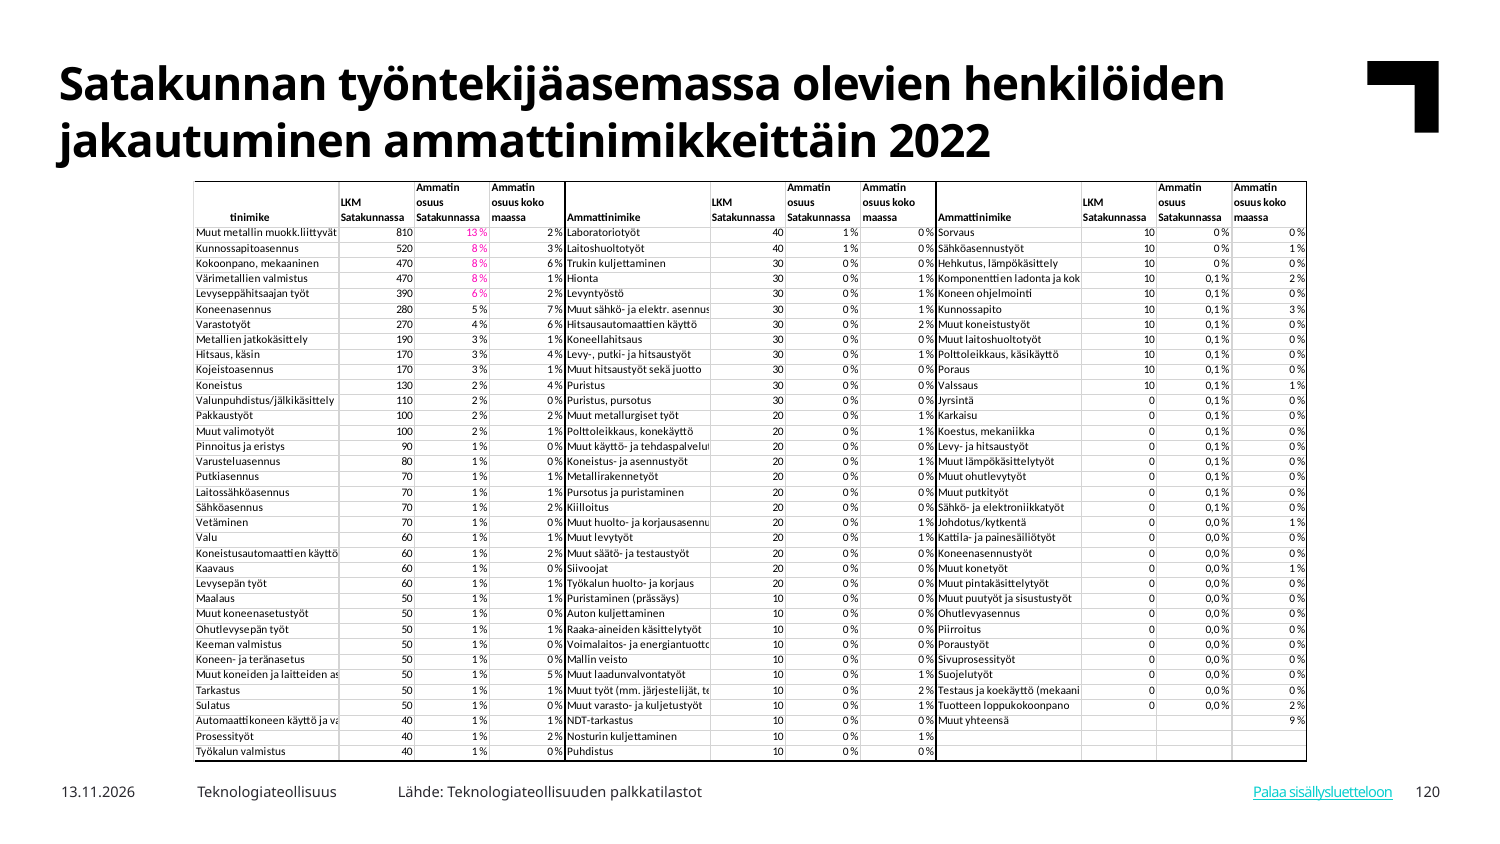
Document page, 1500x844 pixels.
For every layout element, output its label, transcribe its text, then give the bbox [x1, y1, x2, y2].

list Satakunnan työntekijäasemassa olevien henkilöiden jakautuminen ammattinimikkeittäin 2022 [41, 46, 1388, 181]
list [193, 180, 1308, 763]
text_box Palaa sisällysluetteloon [1247, 777, 1431, 809]
list Lähde: Teknologiateollisuuden palkkatilastot [382, 775, 871, 803]
footer Teknologiateollisuus [182, 775, 382, 803]
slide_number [46, 775, 182, 803]
slide_number 120 [1313, 775, 1456, 803]
